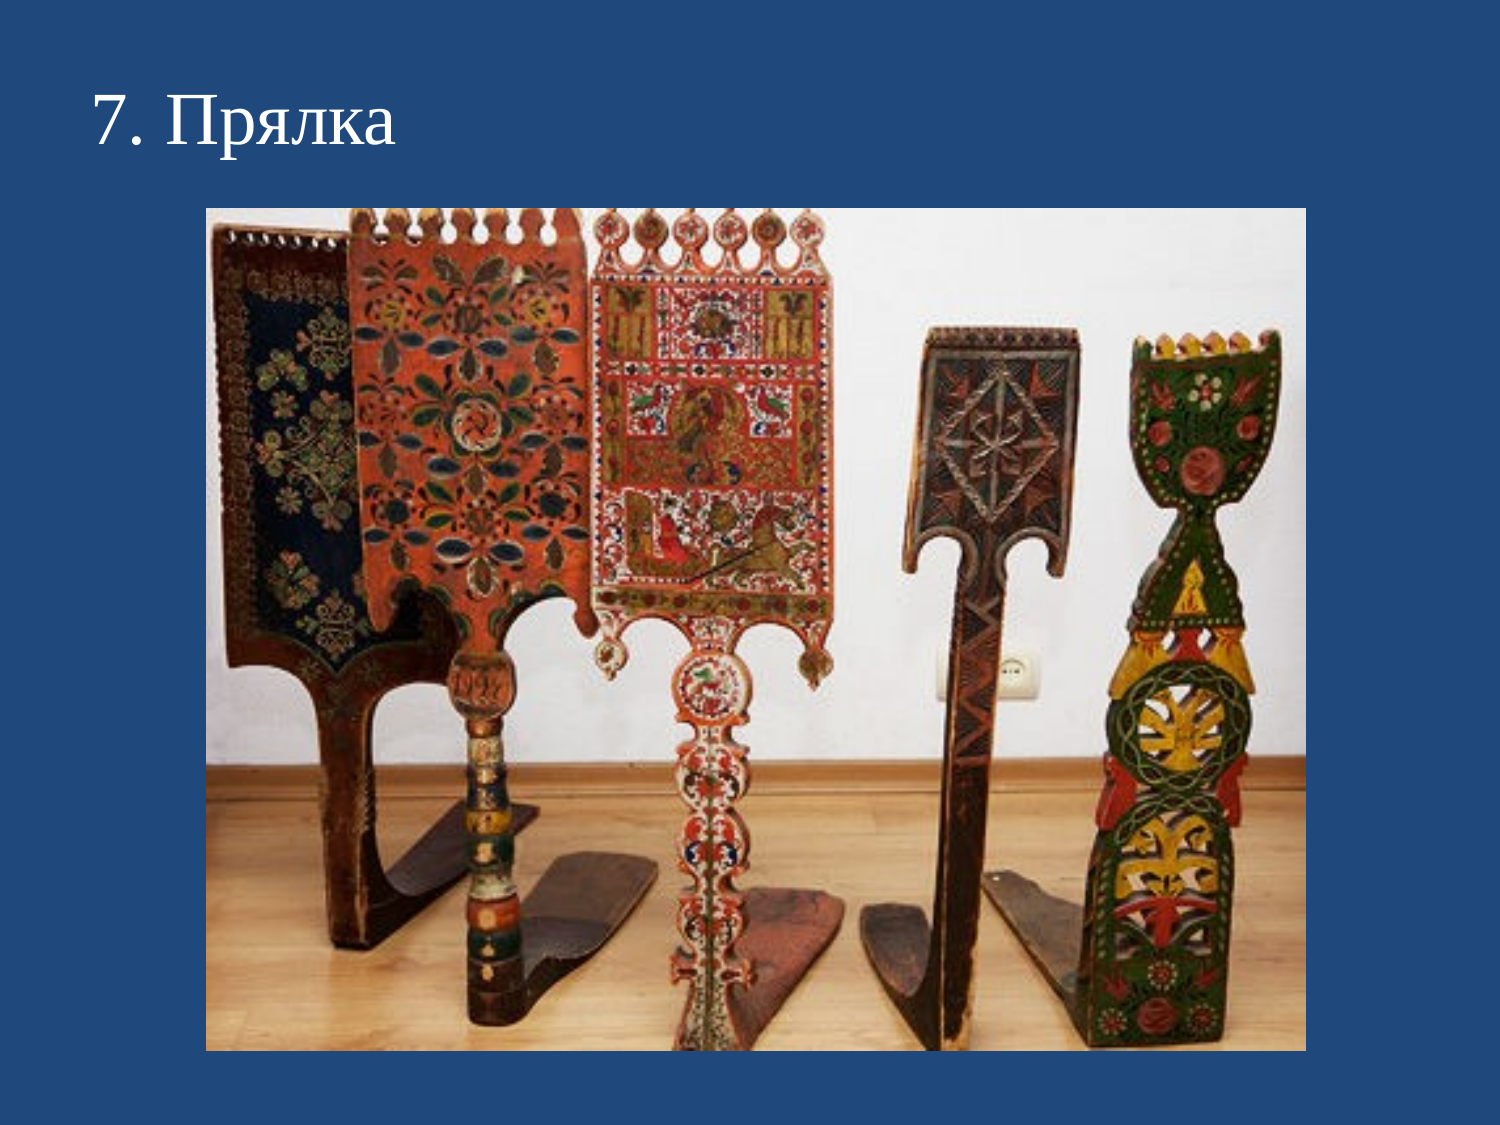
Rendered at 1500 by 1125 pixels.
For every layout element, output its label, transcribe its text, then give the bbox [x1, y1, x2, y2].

title 7. Прялка [75, 45, 1425, 185]
picture [206, 207, 1306, 1051]
